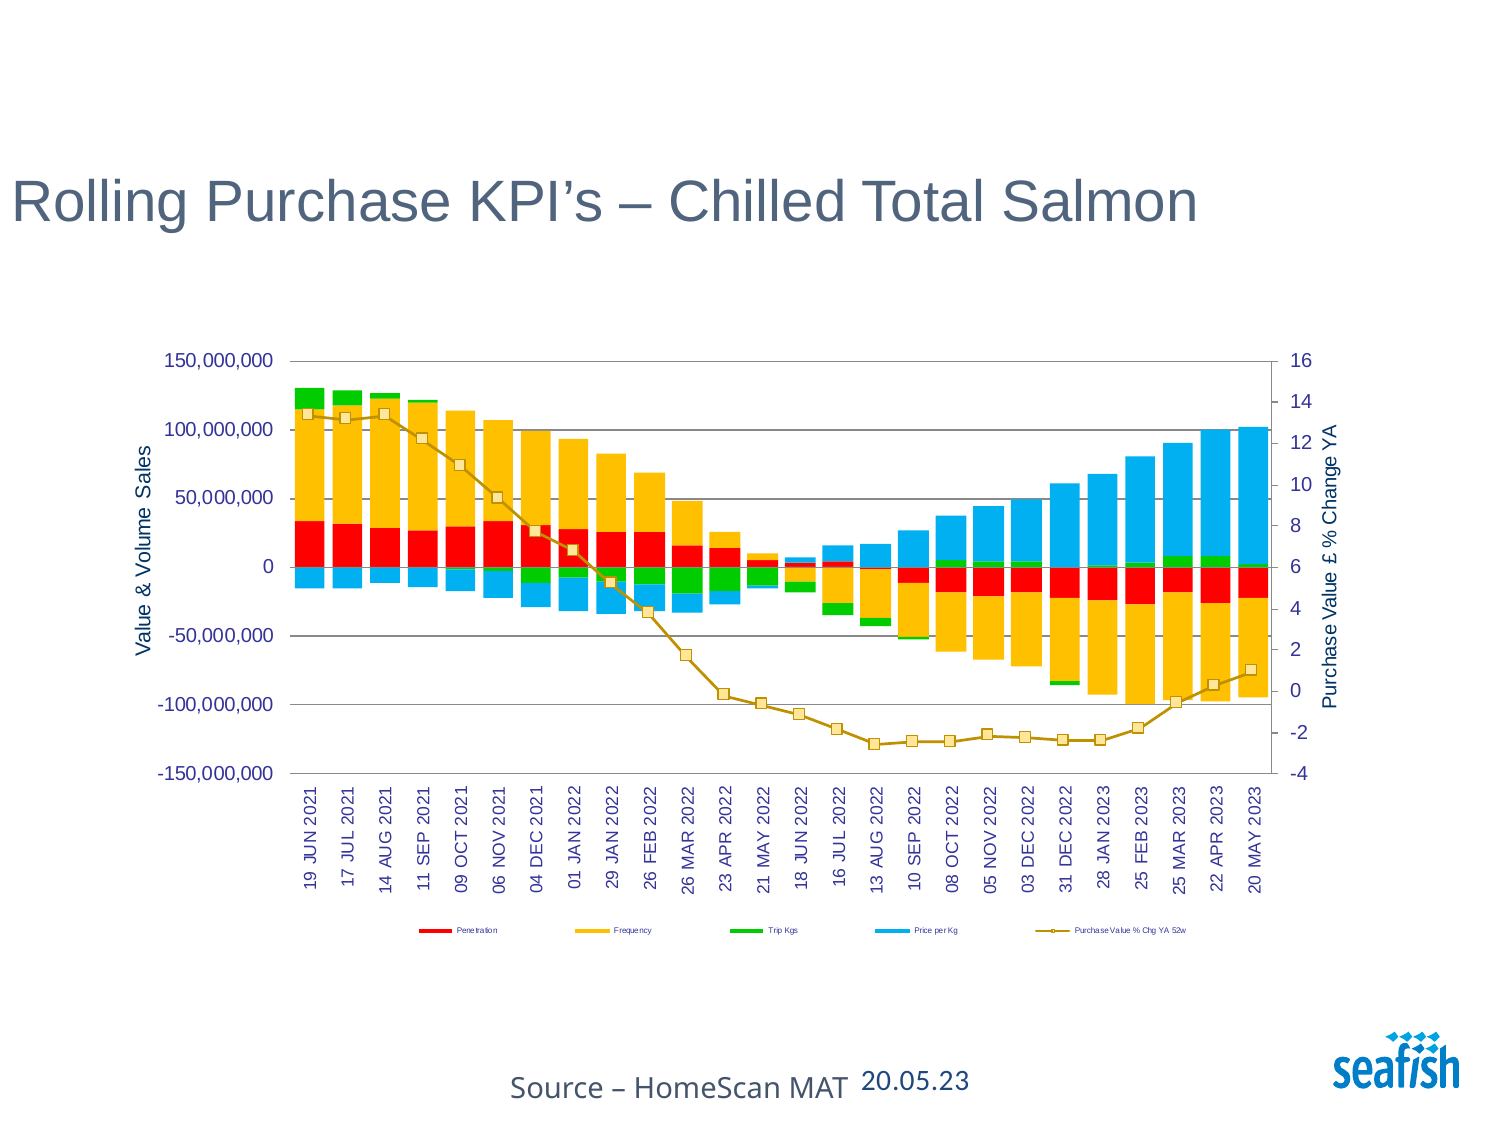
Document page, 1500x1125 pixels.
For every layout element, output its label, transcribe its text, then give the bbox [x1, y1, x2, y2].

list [117, 324, 1352, 968]
title Rolling Purchase KPI’s – Chilled Total Salmon [0, 155, 1415, 250]
picture [734, 1065, 1096, 1106]
text_box Source – HomeScan MAT [13, 1061, 871, 1112]
